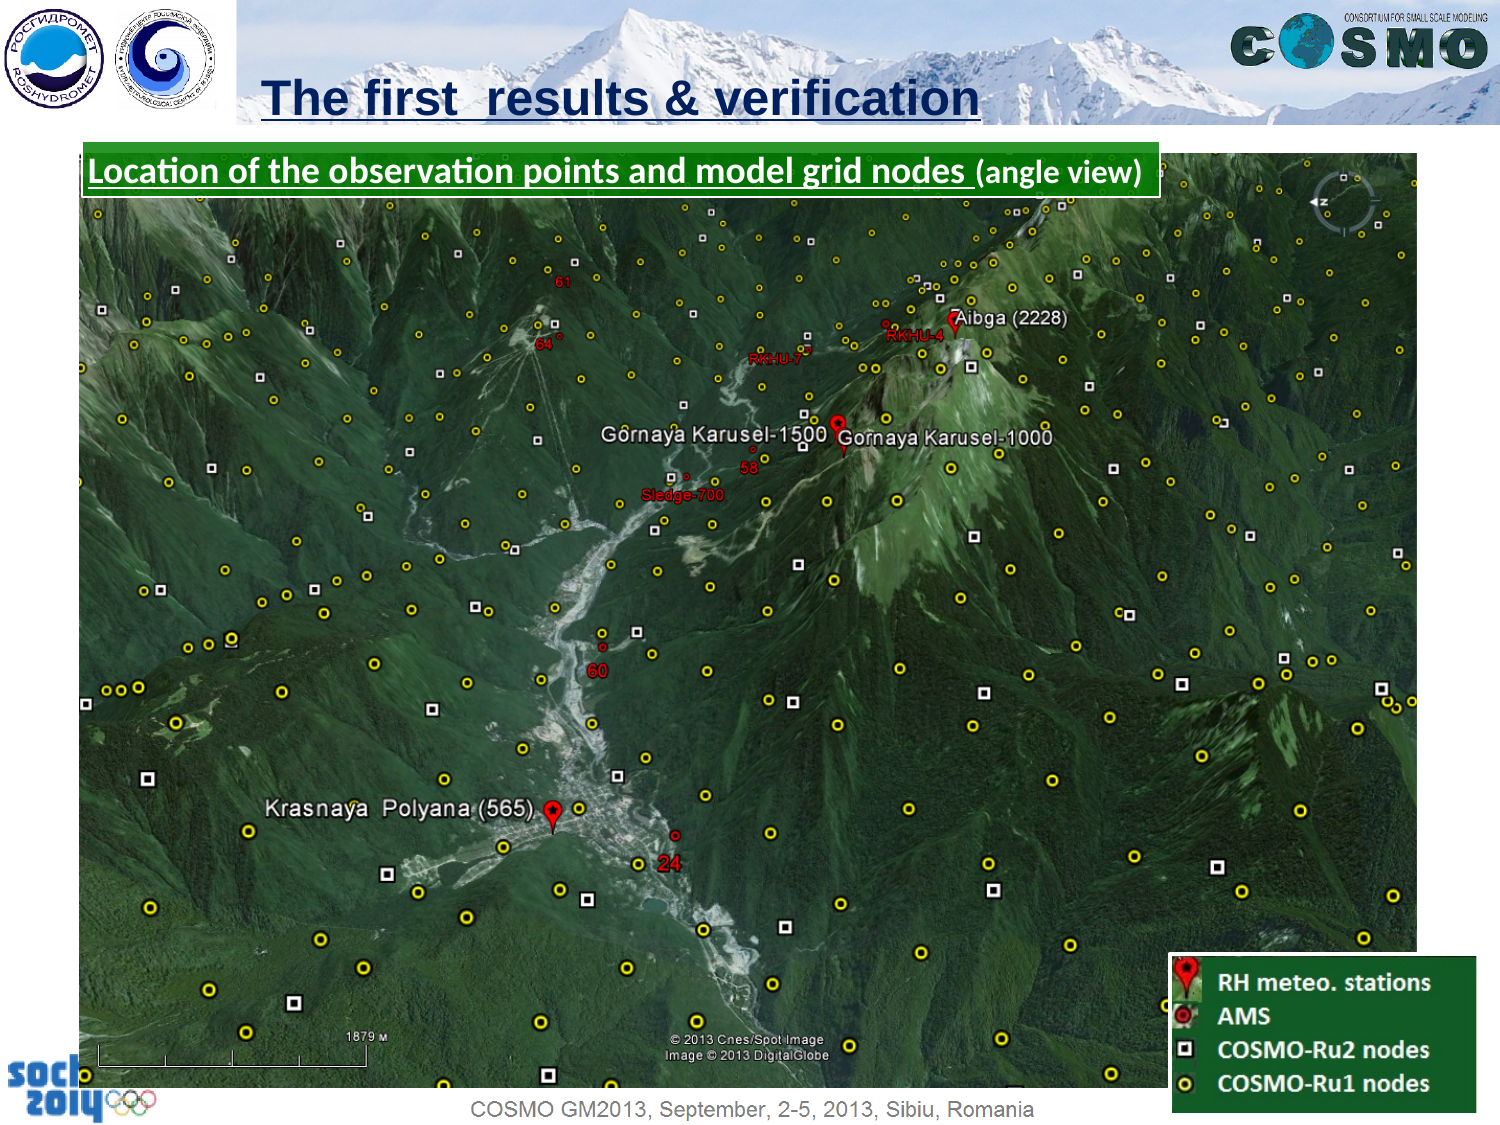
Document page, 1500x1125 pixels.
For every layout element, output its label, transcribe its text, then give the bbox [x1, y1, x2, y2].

text_box The first results & verification [246, 58, 1500, 134]
picture [0, 0, 1500, 1125]
text_box Location of the observation points and model grid nodes (angle view) [81, 140, 1161, 151]
